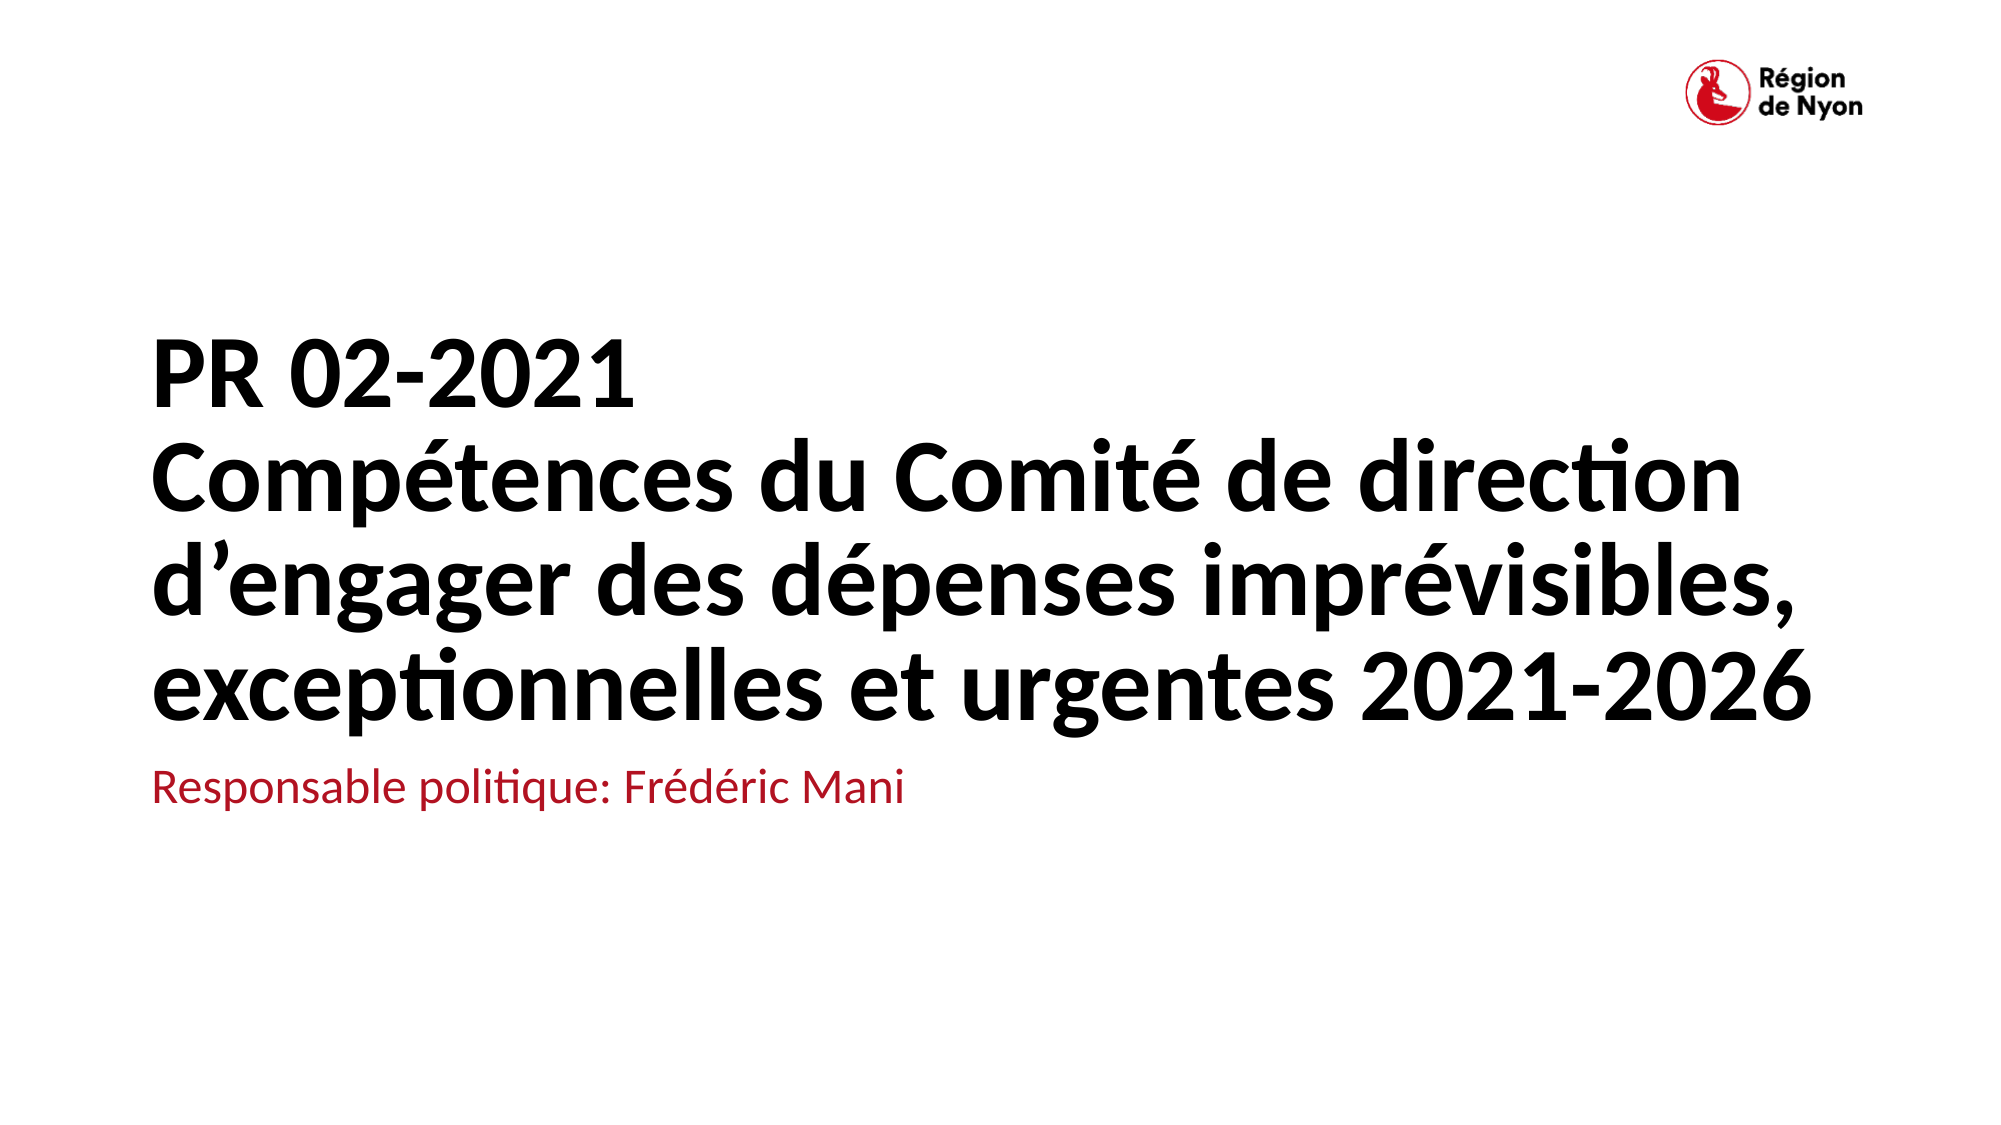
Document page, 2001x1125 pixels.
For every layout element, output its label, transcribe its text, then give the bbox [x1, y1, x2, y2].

picture [1685, 59, 1863, 126]
title PR 02-2021 Compétences du Comité de direction d’engager des dépenses imprévisibles, exceptionnelles et urgentes 2021-2026 [136, 280, 1862, 749]
list Responsable politique: Frédéric Mani [136, 752, 1862, 999]
